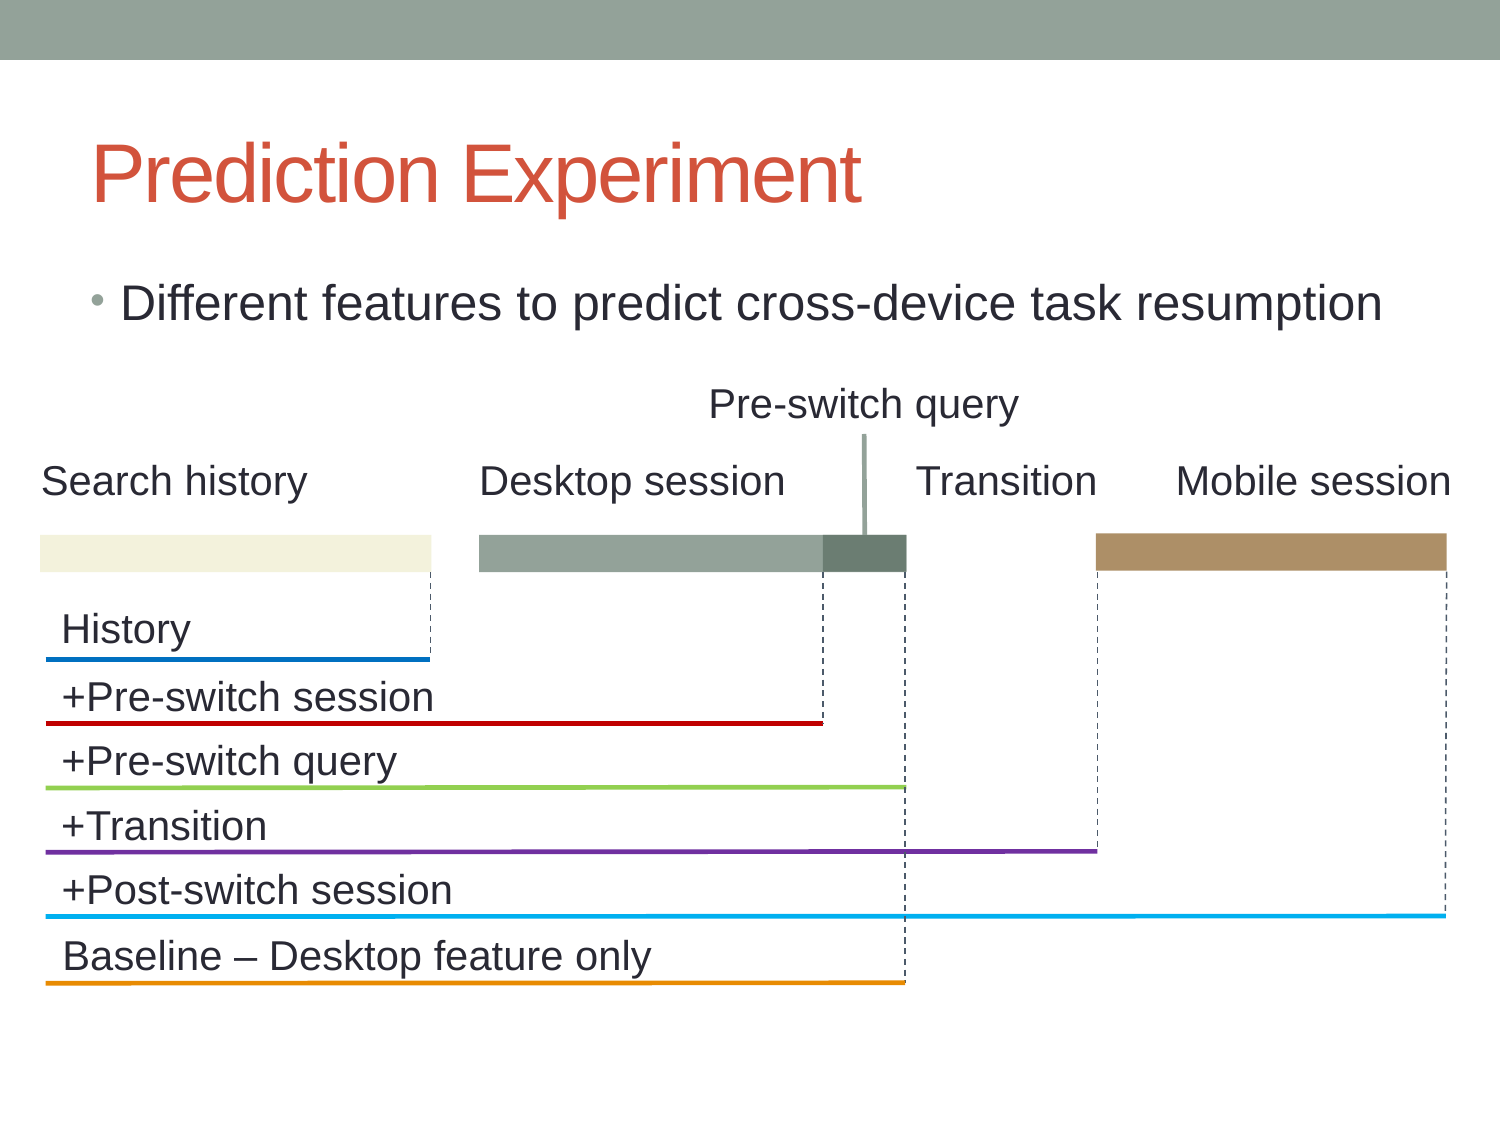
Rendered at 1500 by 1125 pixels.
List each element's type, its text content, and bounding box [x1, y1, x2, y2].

list Different features to predict cross-device task resumption [75, 262, 1500, 1063]
title Prediction Experiment [75, 87, 1425, 250]
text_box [24, 369, 1469, 988]
